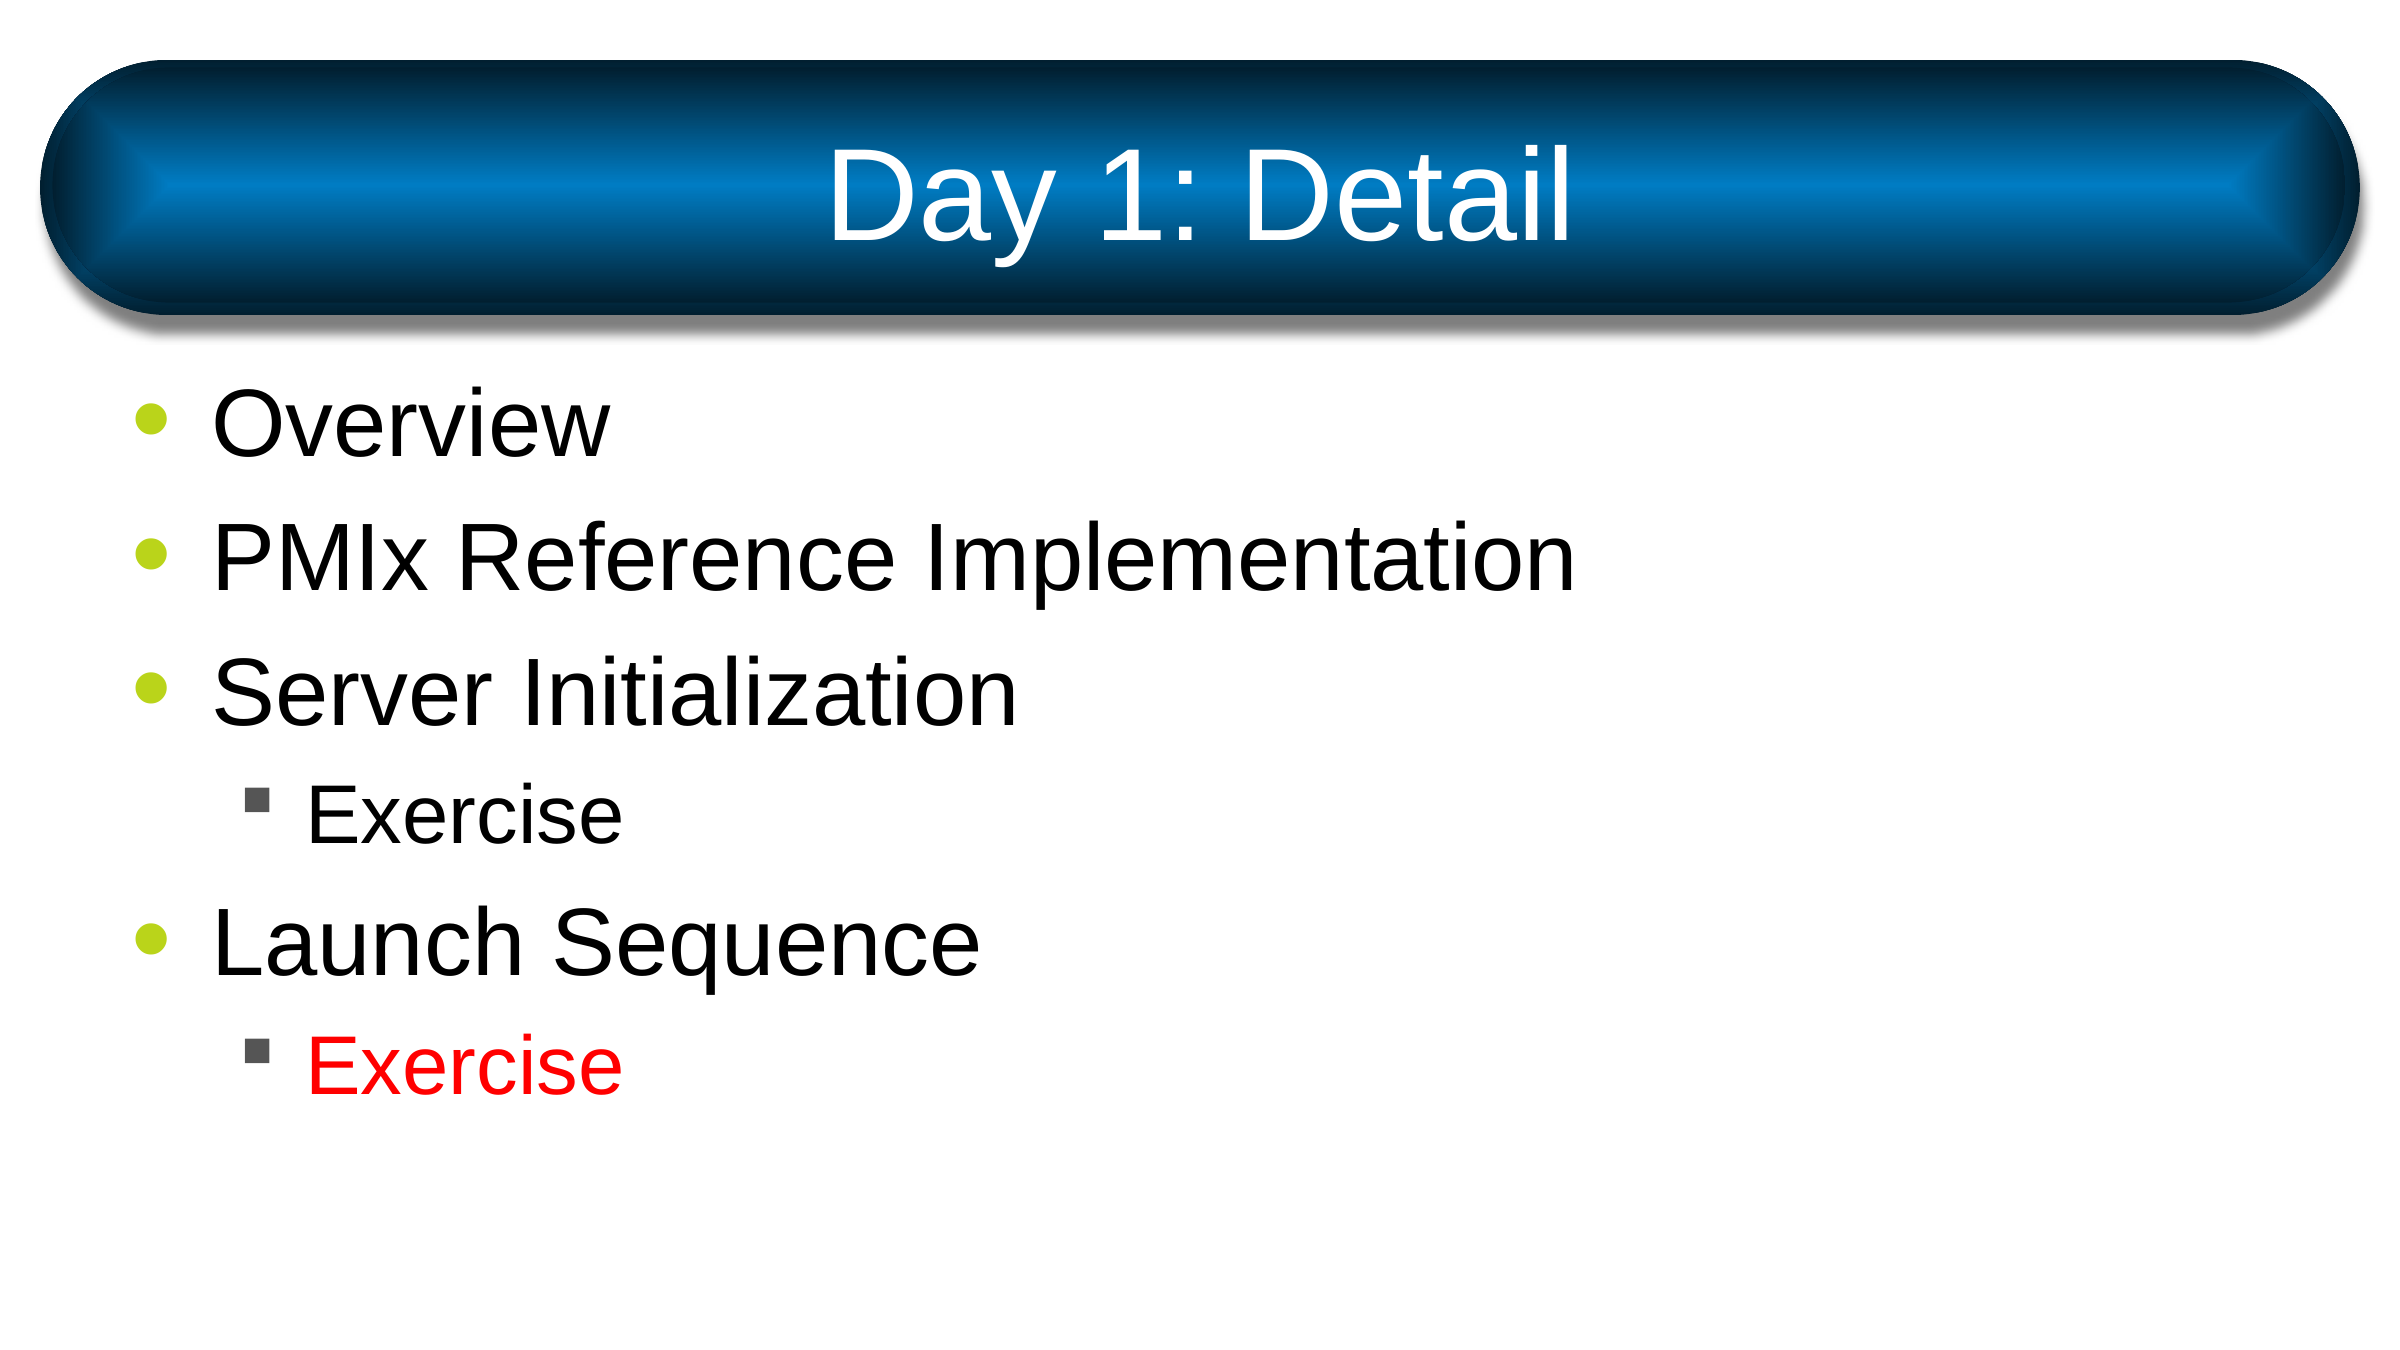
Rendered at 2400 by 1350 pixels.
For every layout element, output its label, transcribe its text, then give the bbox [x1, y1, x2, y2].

title Day 1: Detail [179, 75, 2221, 300]
list Overview PMIx Reference Implementation Server Initialization Exercise Launch Sequence Exercise [109, 350, 2291, 1310]
